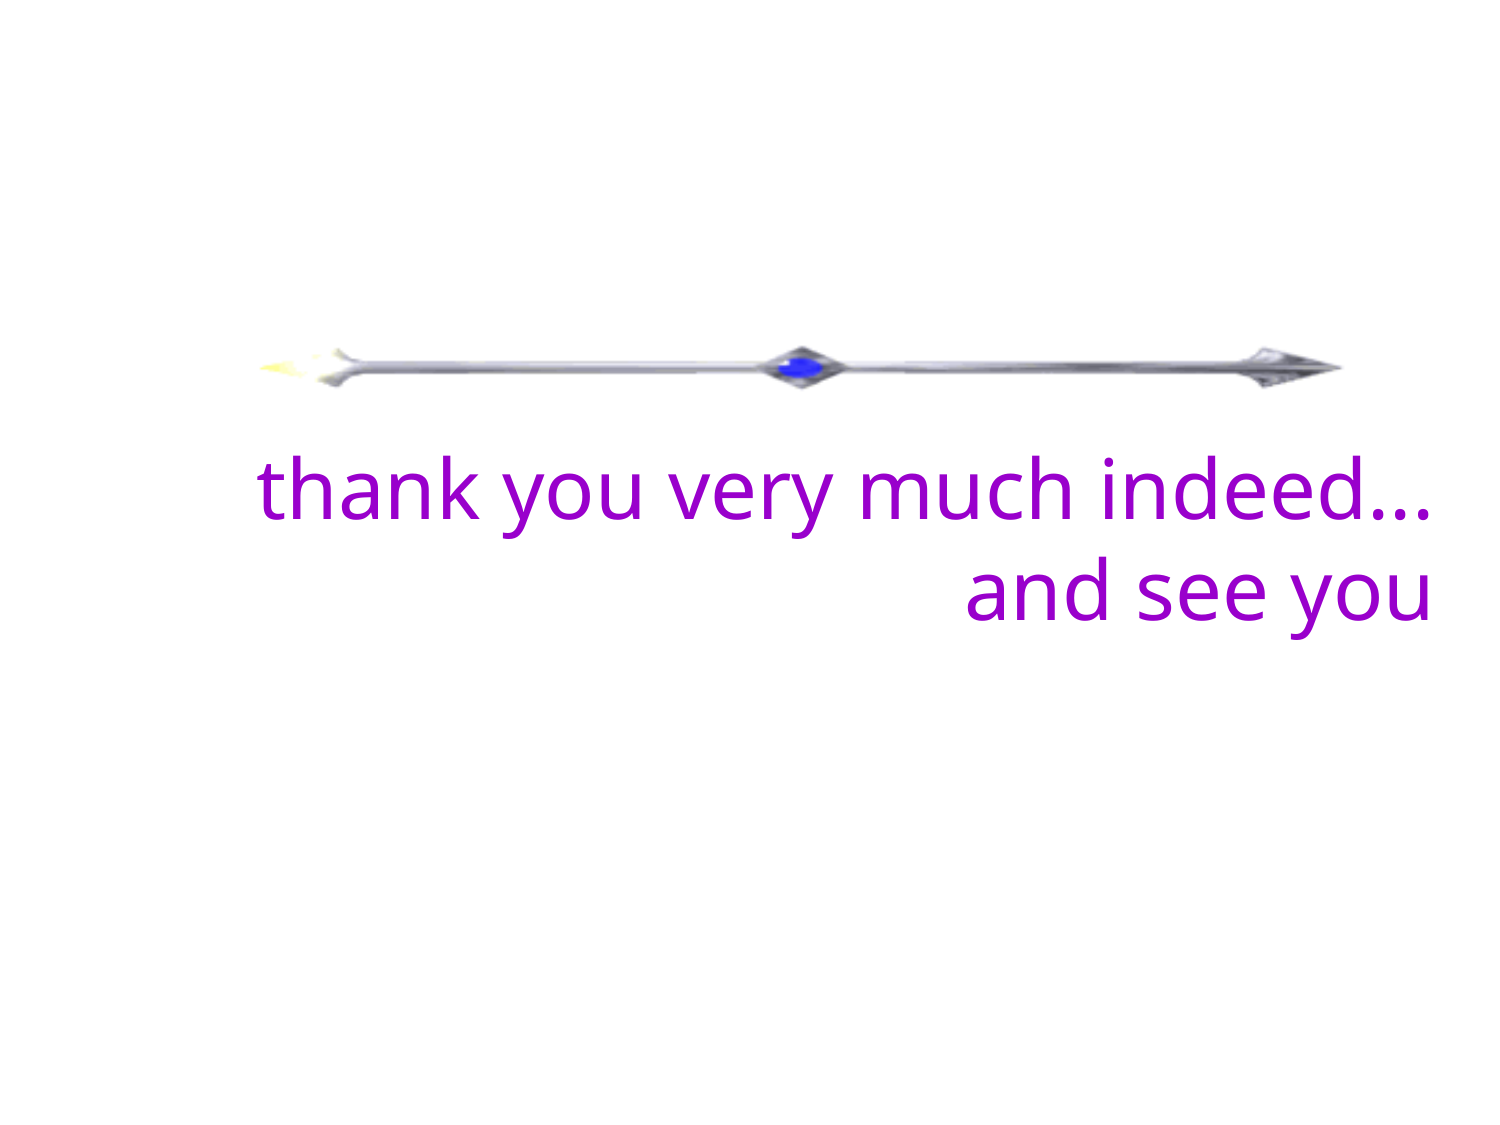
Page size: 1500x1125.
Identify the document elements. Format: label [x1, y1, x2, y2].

picture [224, 274, 1451, 976]
